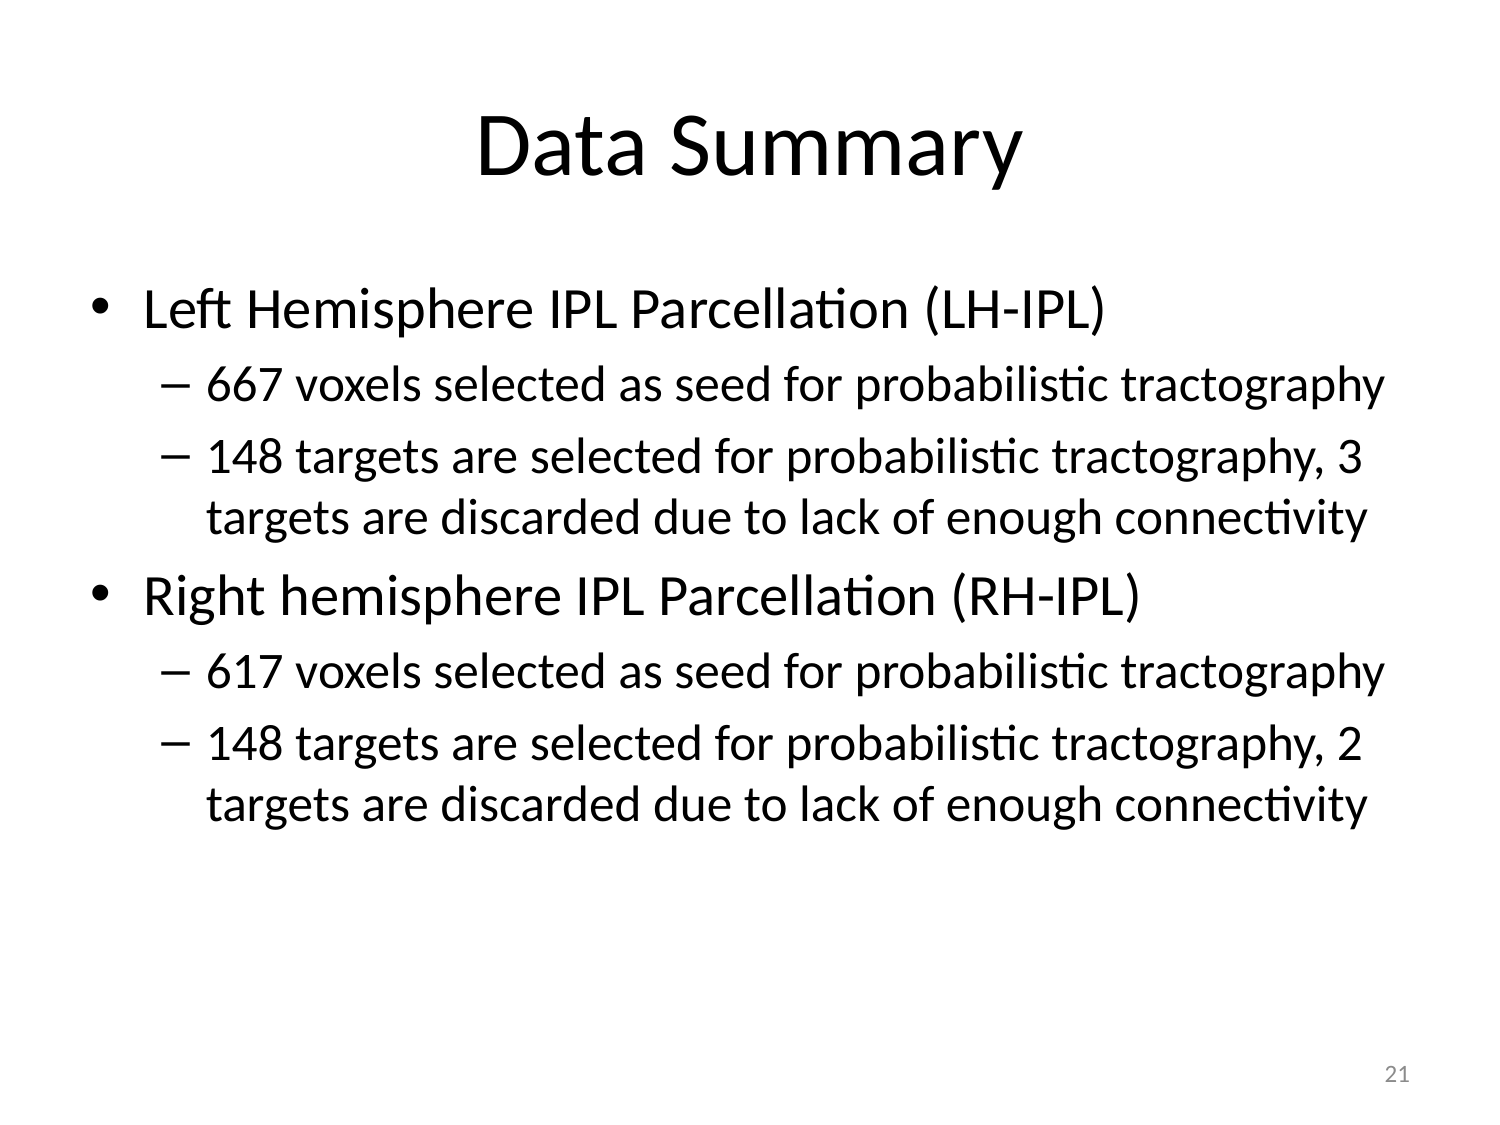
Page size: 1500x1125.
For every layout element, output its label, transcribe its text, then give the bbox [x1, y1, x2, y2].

list Left Hemisphere IPL Parcellation (LH-IPL) 667 voxels selected as seed for probabilistic tractography 148 targets are selected for probabilistic tractography, 3 targets are discarded due to lack of enough connectivity Right hemisphere IPL Parcellation (RH-IPL) 617 voxels selected as seed for probabilistic tractography 148 targets are selected for probabilistic tractography, 2 targets are discarded due to lack of enough connectivity [75, 262, 1425, 1005]
title Data Summary [75, 45, 1425, 233]
slide_number 20 [1074, 1042, 1425, 1103]
